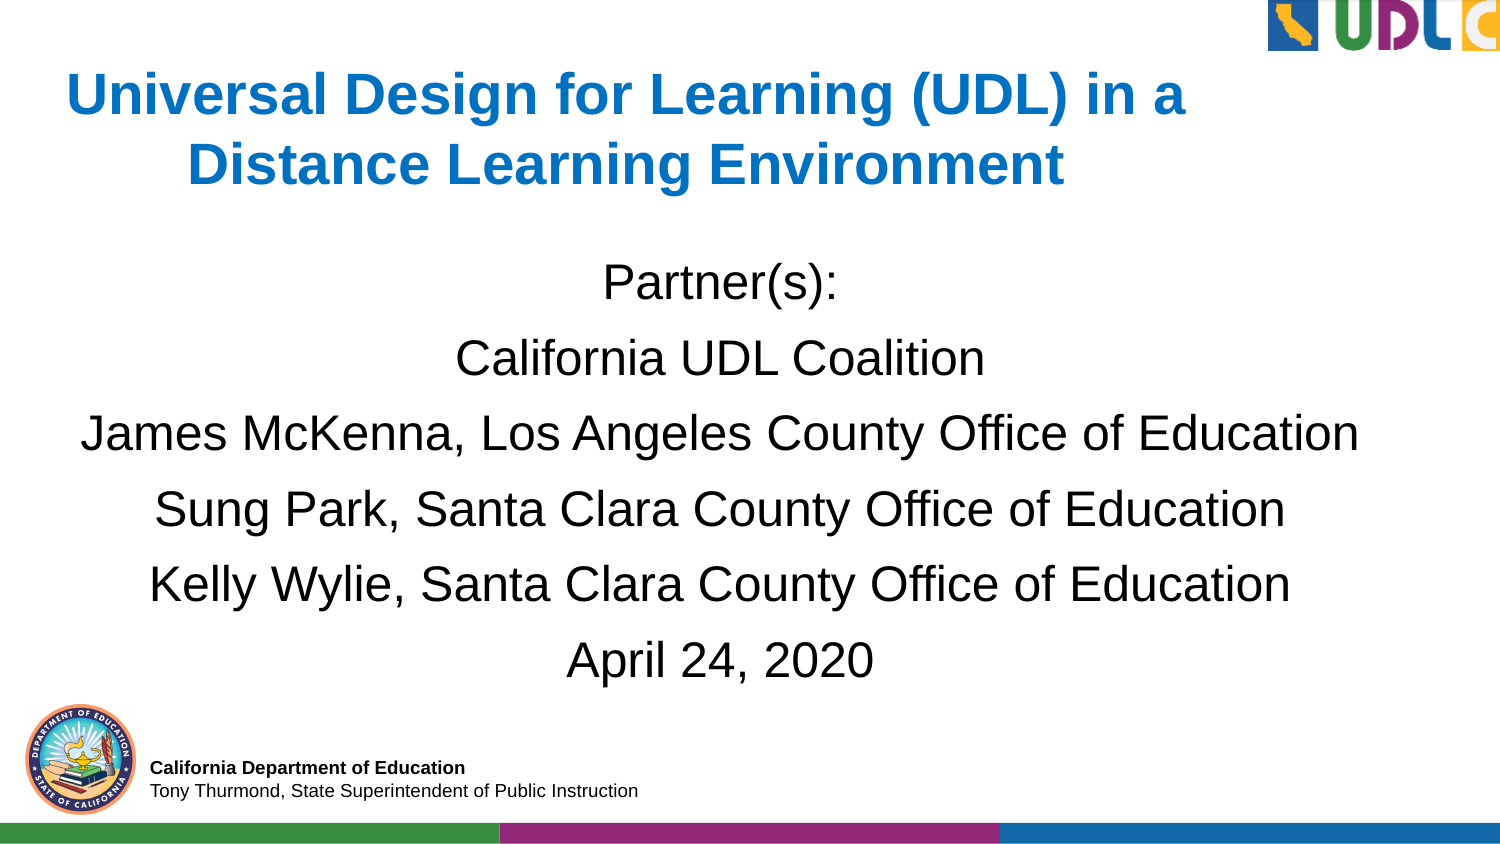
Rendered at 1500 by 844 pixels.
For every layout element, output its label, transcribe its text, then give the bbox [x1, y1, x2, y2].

title Universal Design for Learning (UDL) in a Distance Learning Environment [41, 48, 1212, 228]
picture [25, 704, 136, 815]
picture [1268, 0, 1500, 51]
subtitle Partner(s): California UDL Coalition James McKenna, Los Angeles County Office of Education Sung Park, Santa Clara County Office of Education Kelly Wylie, Santa Clara County Office of Education April 24, 2020 [41, 241, 1400, 794]
